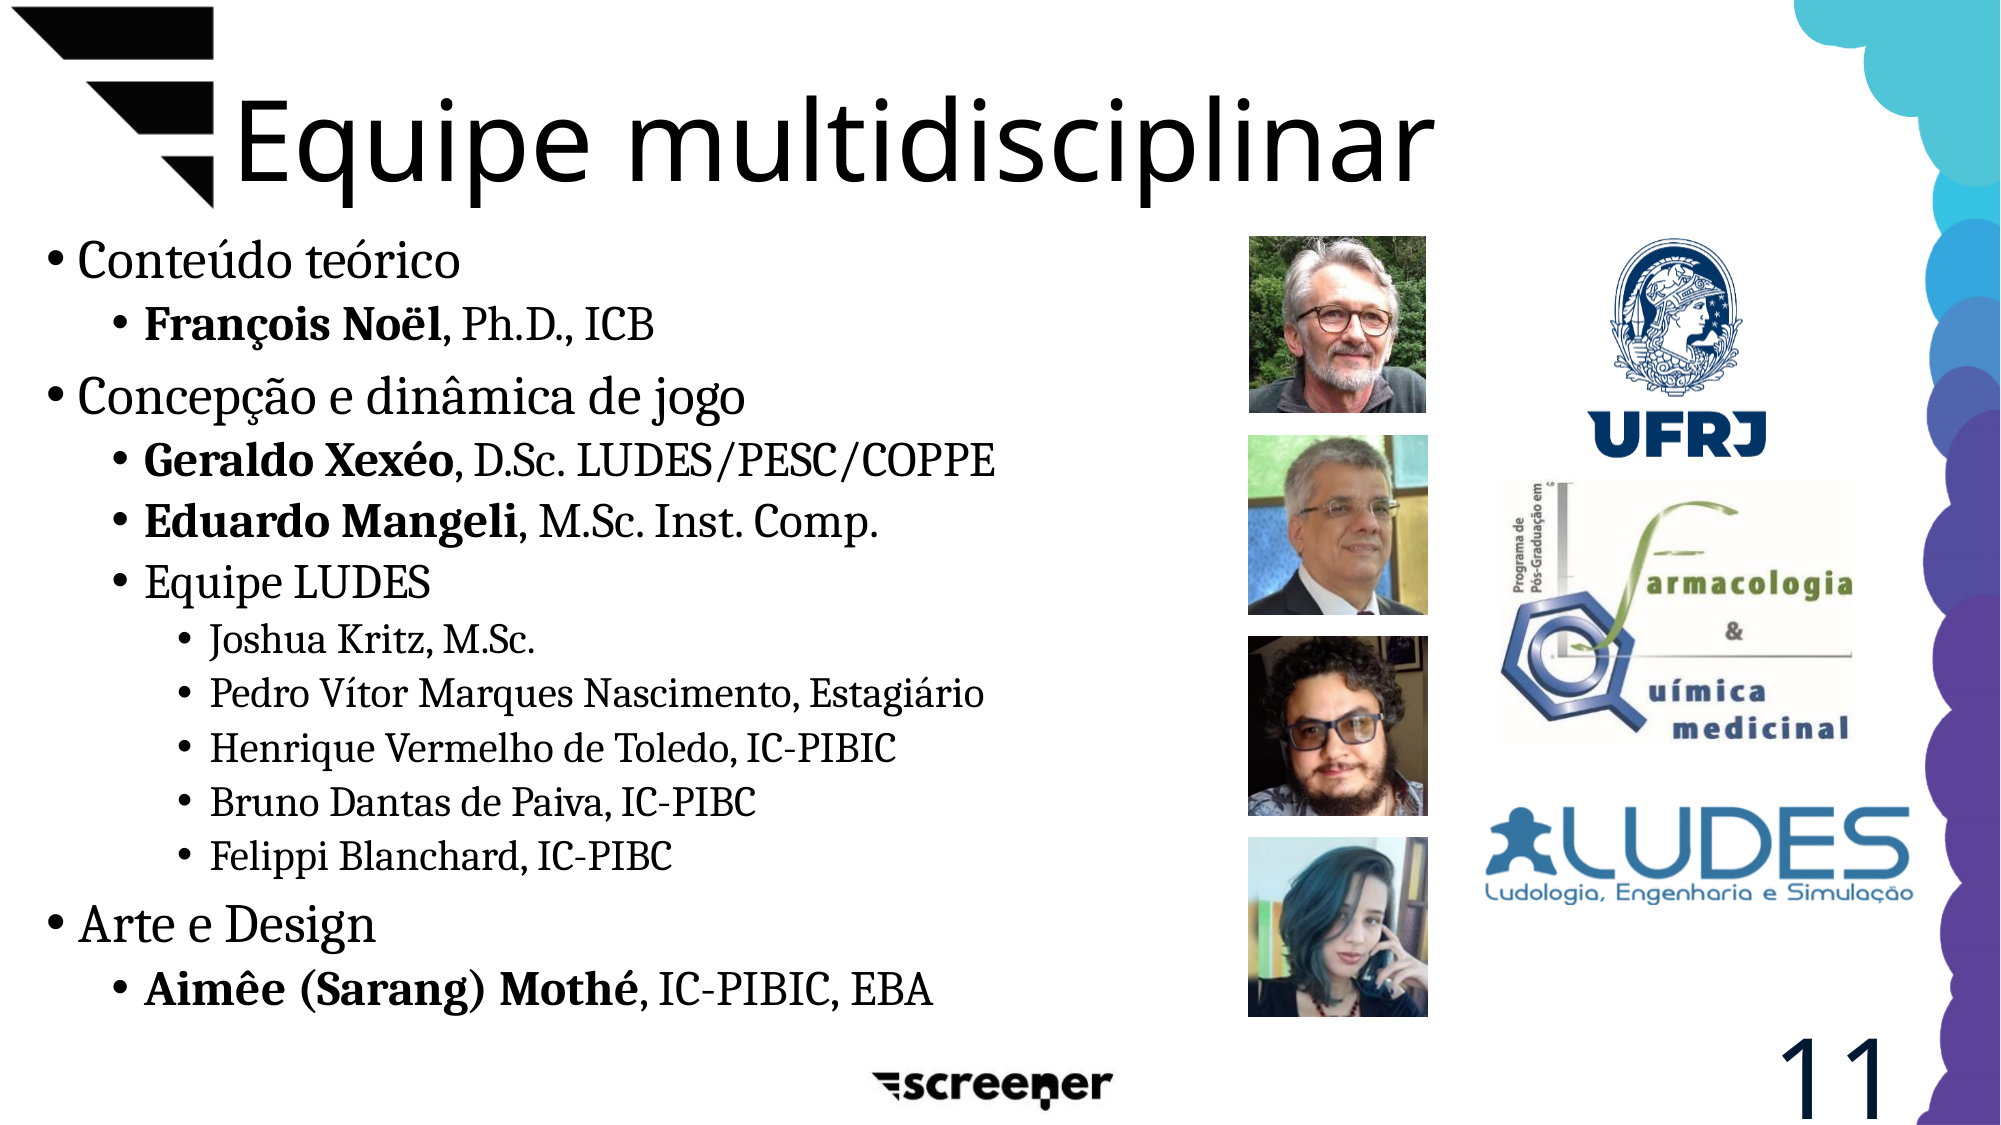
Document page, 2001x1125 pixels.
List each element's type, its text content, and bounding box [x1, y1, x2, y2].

title Equipe multidisciplinar [216, 8, 1969, 212]
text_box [1248, 236, 1428, 1017]
slide_number 11 [1448, 1053, 1917, 1114]
list Conteúdo teórico François Noël, Ph.D., ICB Concepção e dinâmica de jogo Geraldo Xexéo, D.Sc. LUDES/PESC/COPPE Eduardo Mangeli, M.Sc. Inst. Comp. Equipe LUDES Joshua Kritz, M.Sc. Pedro Vítor Marques Nascimento, Estagiário Henrique Vermelho de Toledo, IC-PIBIC Bruno Dantas de Paiva, IC-PIBC Felippi Blanchard, IC-PIBC Arte e Design Aimêe (Sarang) Mothé, IC-PIBIC, EBA [31, 222, 1969, 1031]
picture [1472, 804, 1923, 905]
picture [7, 0, 217, 213]
picture [1500, 0, 2001, 1124]
picture [867, 1066, 1116, 1114]
